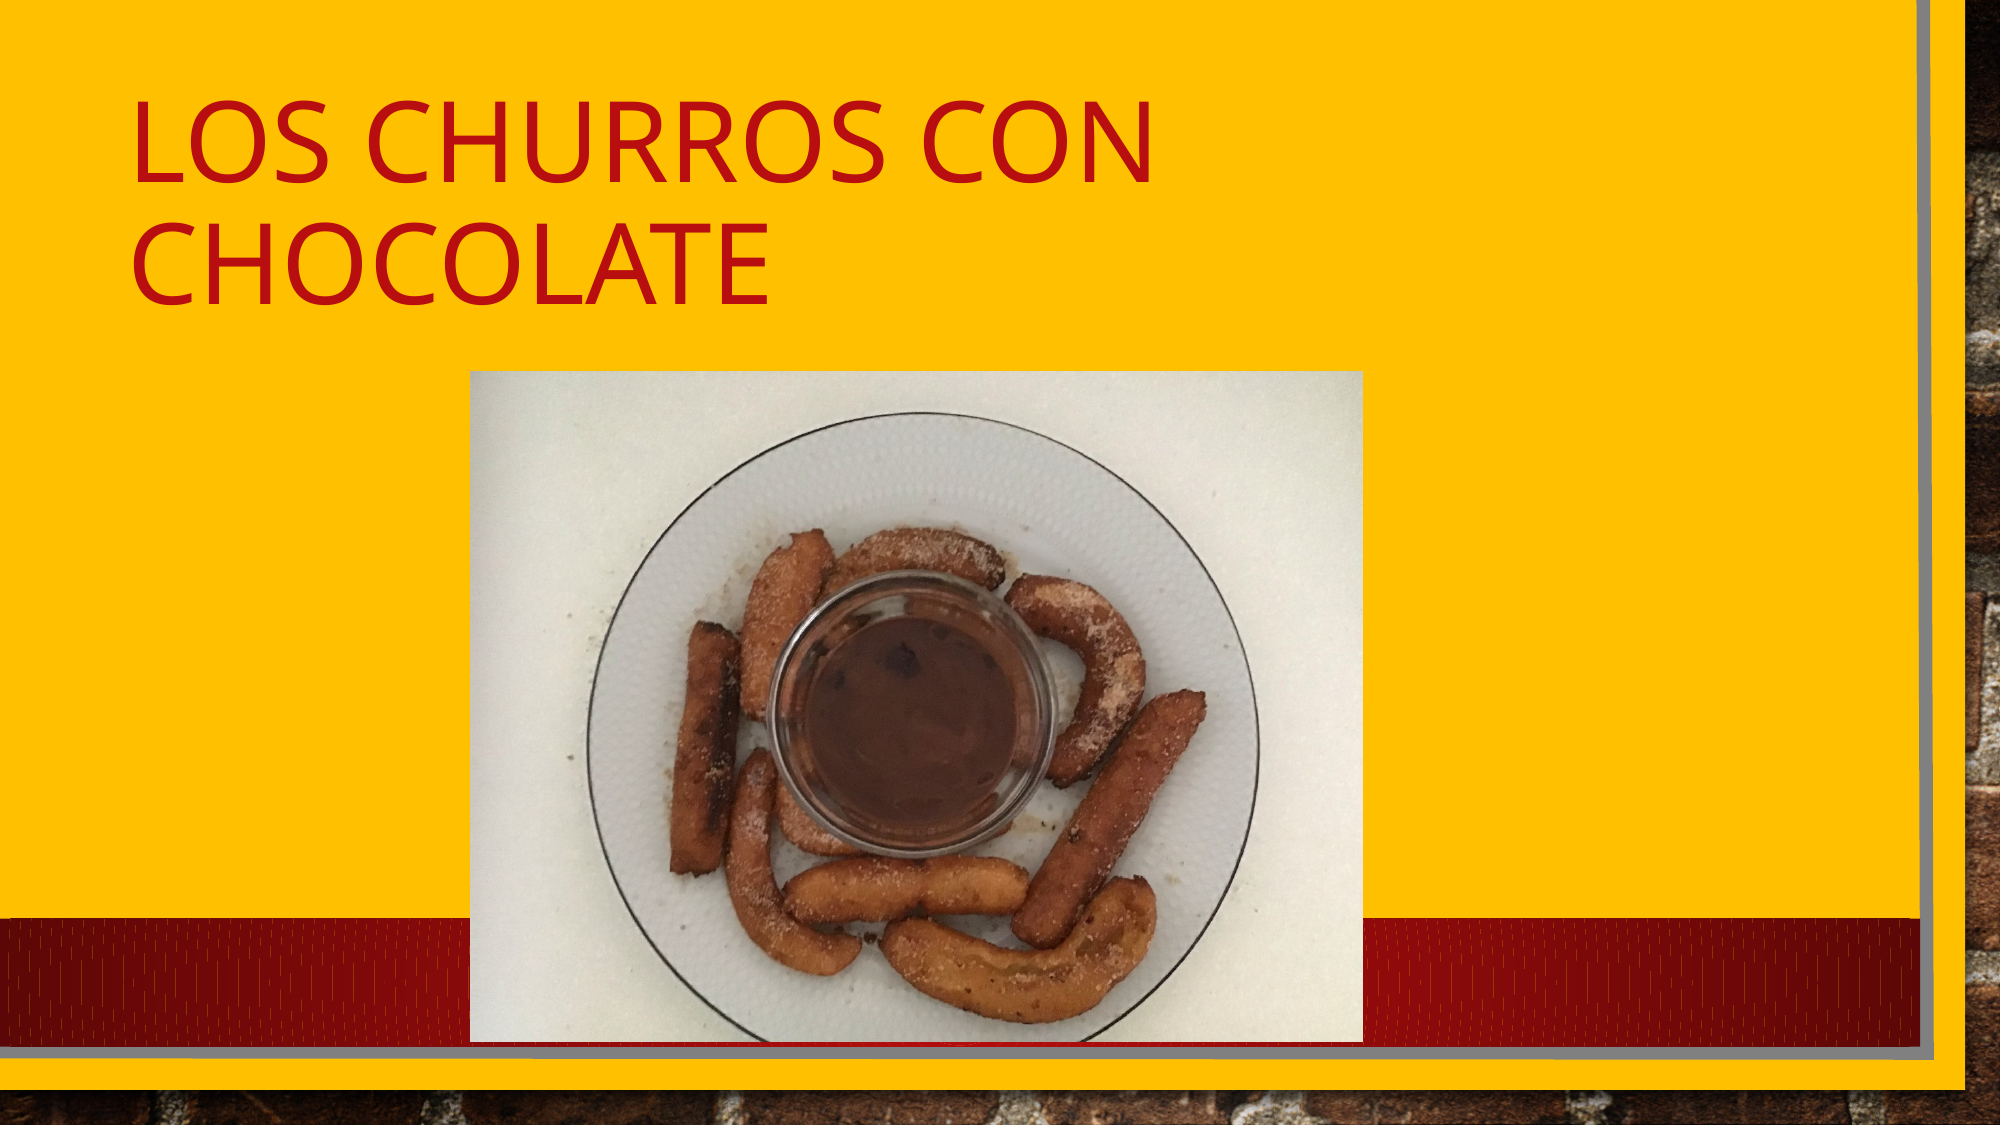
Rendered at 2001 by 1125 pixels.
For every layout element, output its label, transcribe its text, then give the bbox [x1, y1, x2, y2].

title Los churros con chocolate [112, 112, 1818, 302]
picture [470, 371, 1364, 1042]
picture [0, 0, 2000, 1125]
